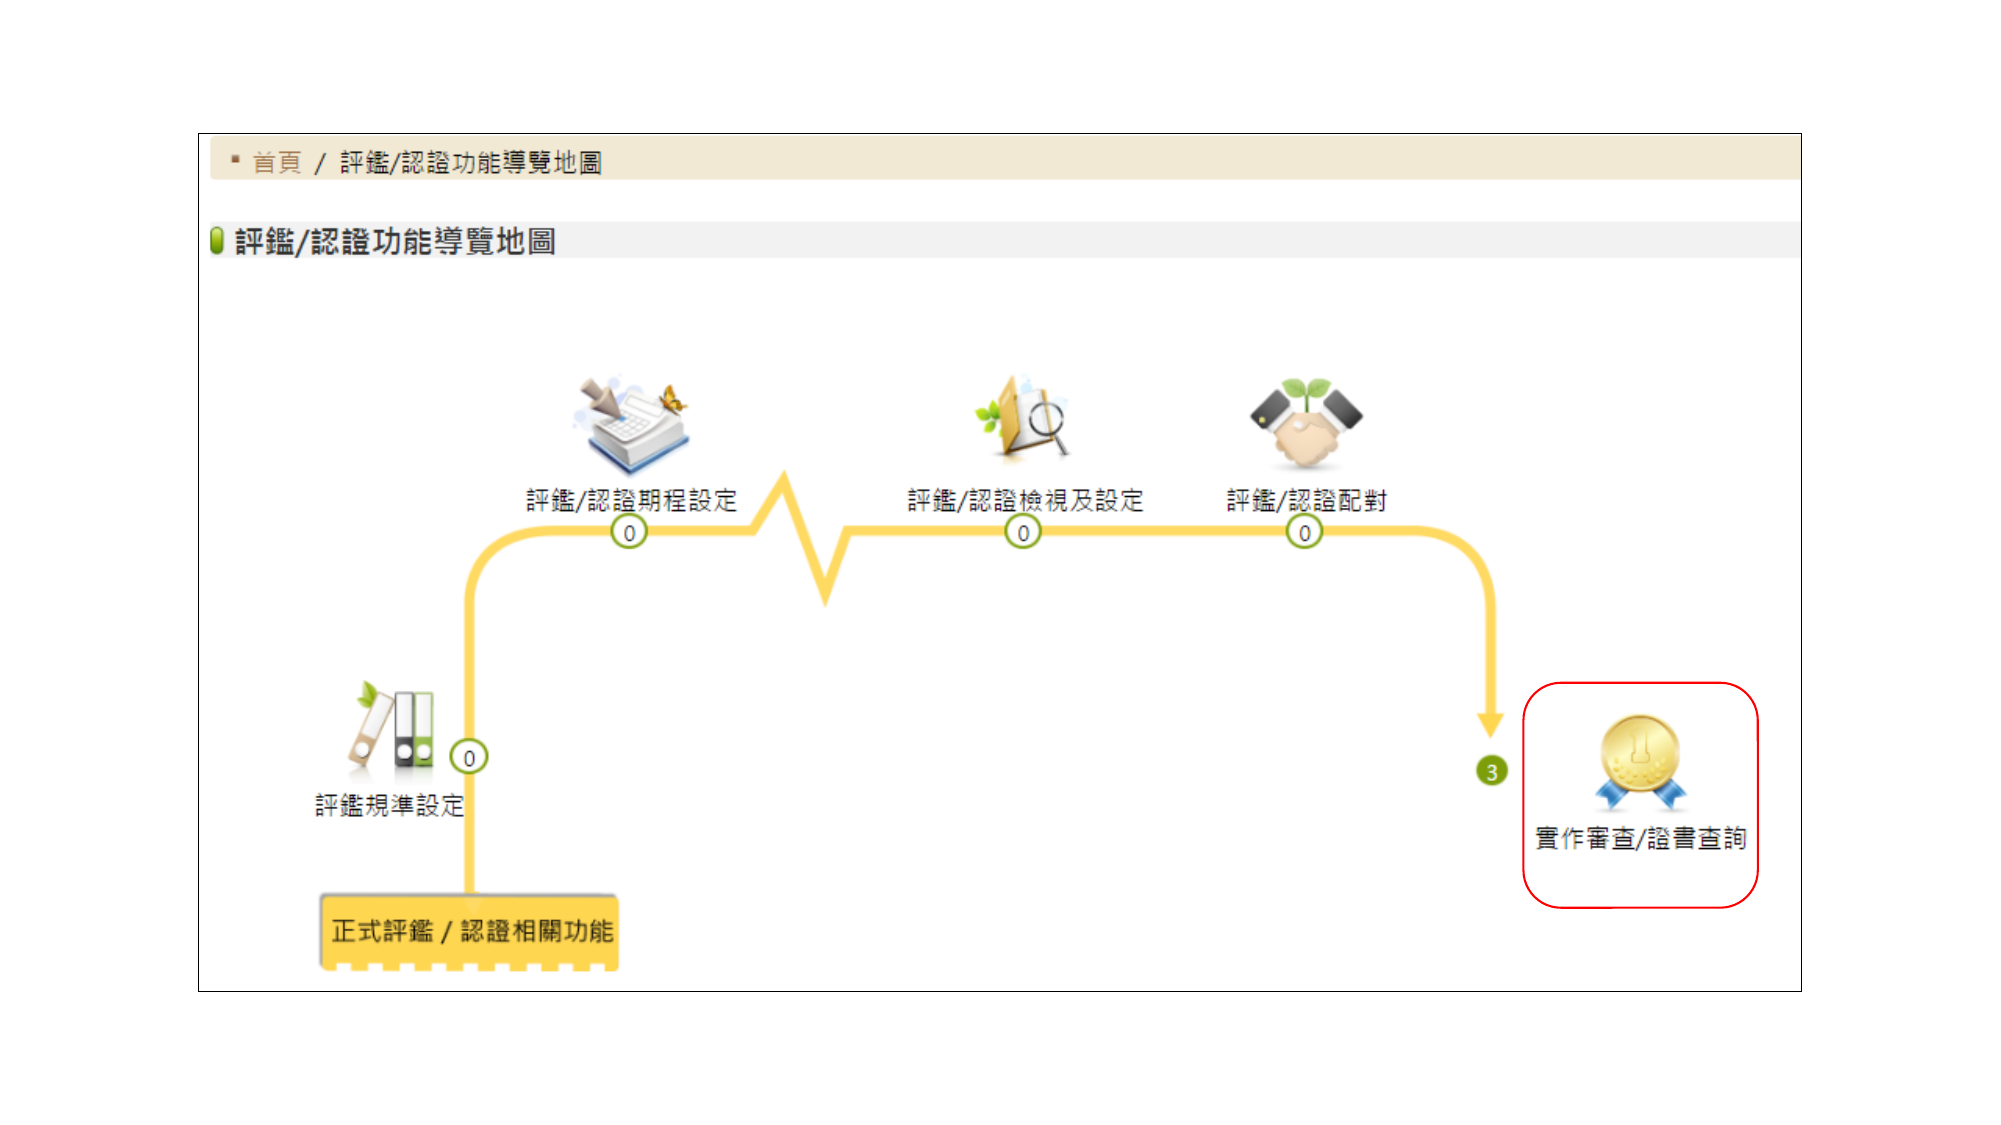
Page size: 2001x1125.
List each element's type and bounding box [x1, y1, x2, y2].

picture [198, 133, 1802, 992]
